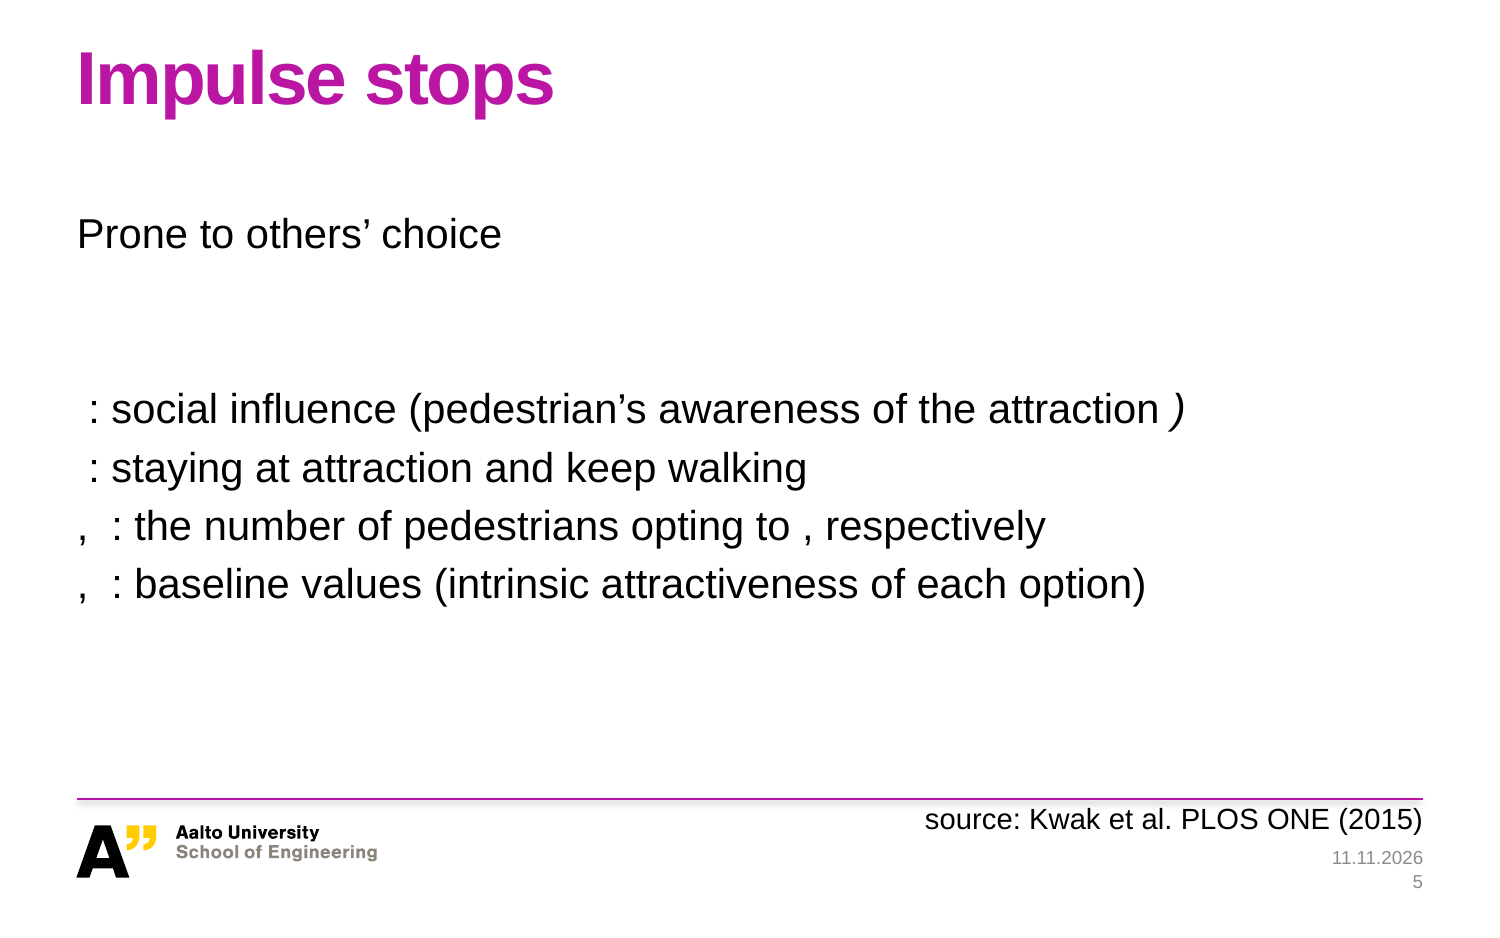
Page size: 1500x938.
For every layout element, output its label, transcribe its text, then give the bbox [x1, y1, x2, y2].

slide_number 5 [829, 870, 1424, 893]
title Impulse stops [76, 43, 1424, 207]
text_box source: Kwak et al. PLOS ONE (2015) [596, 800, 1424, 836]
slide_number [829, 844, 1424, 870]
